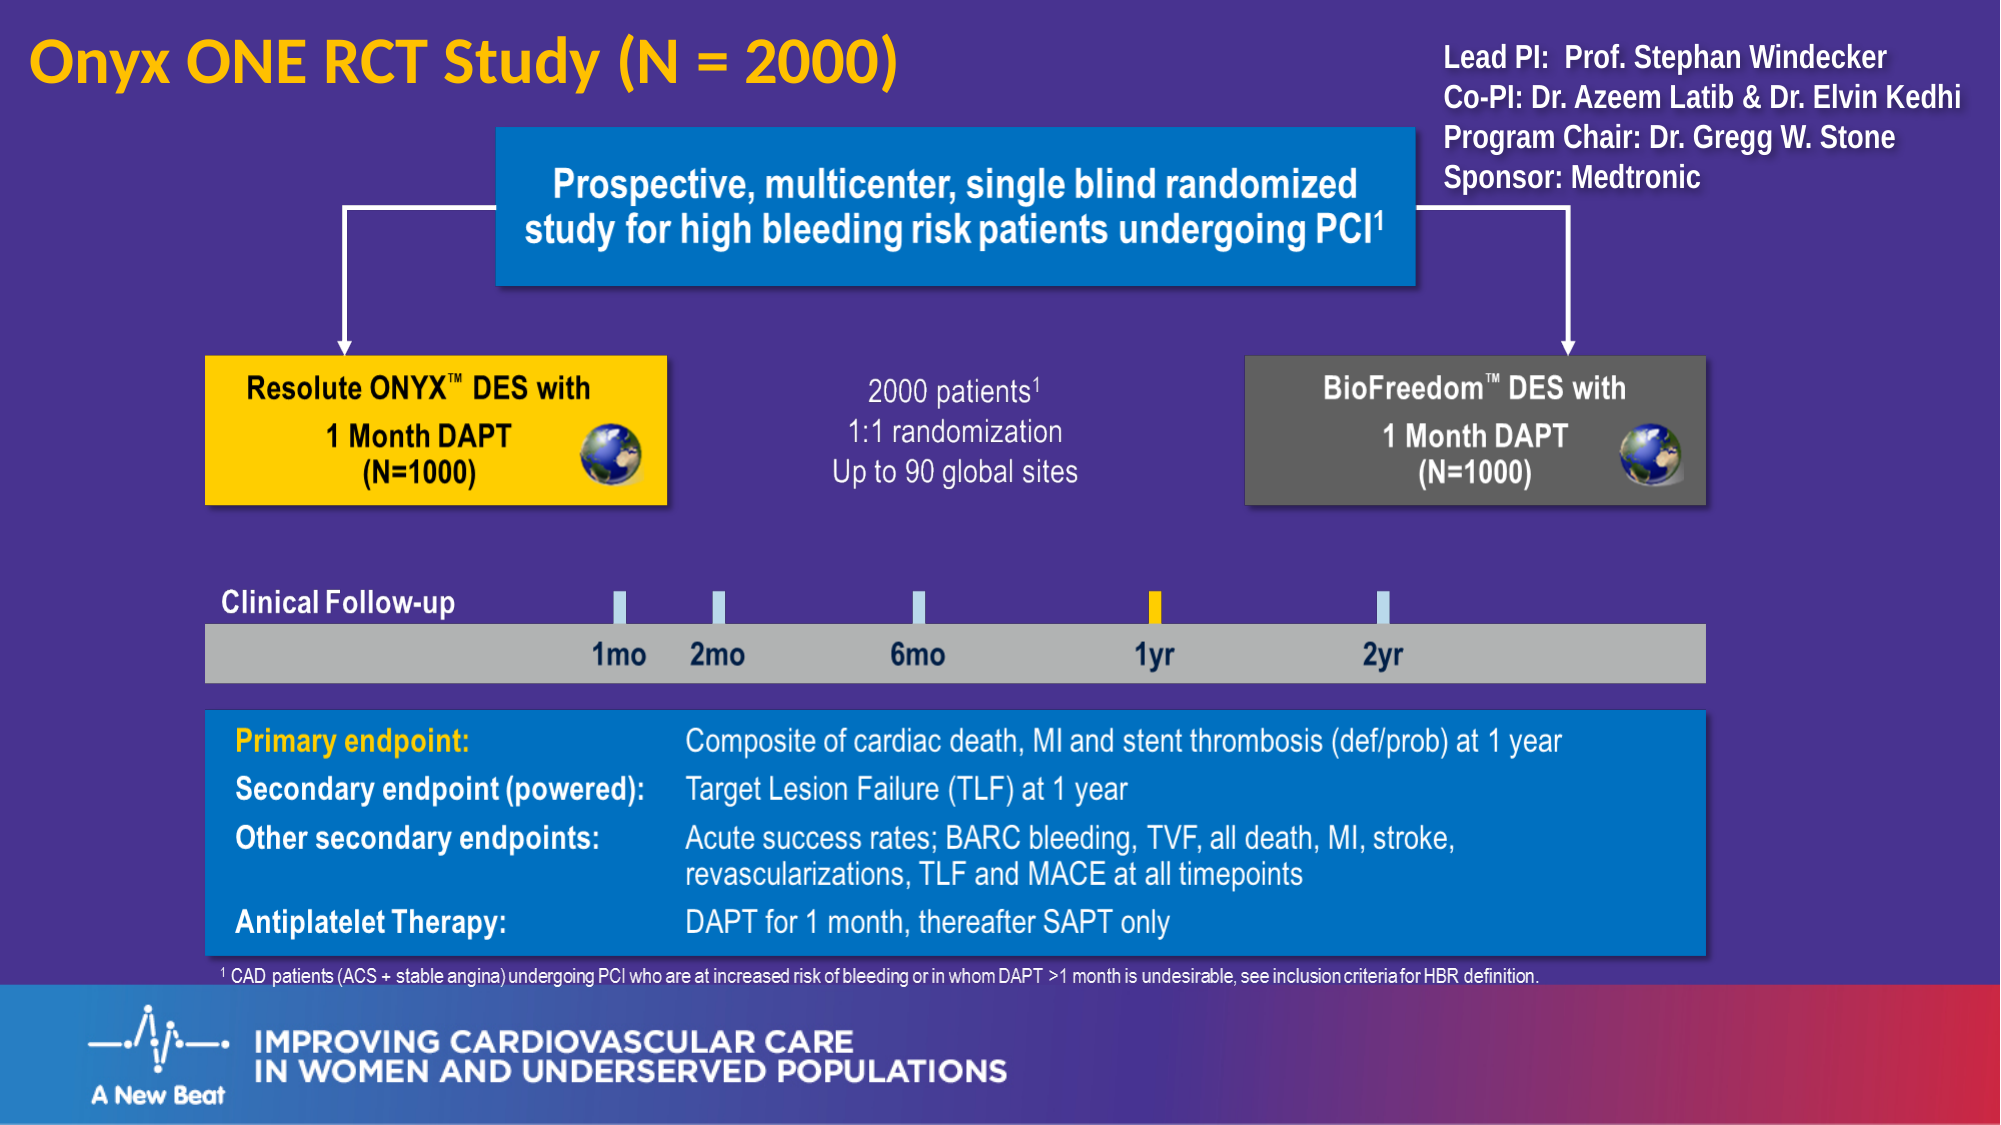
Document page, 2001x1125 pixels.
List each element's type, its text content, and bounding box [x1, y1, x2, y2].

text_box Onyx ONE RCT Study (N = 2000) [14, 19, 1110, 112]
picture [0, 0, 2000, 1125]
text_box Lead PI: Prof. Stephan Windecker Co-PI: Dr. Azeem Latib & Dr. Elvin Kedhi Program Chair: Dr. Gregg W. Stone Sponsor: Medtronic [1428, 43, 2000, 188]
